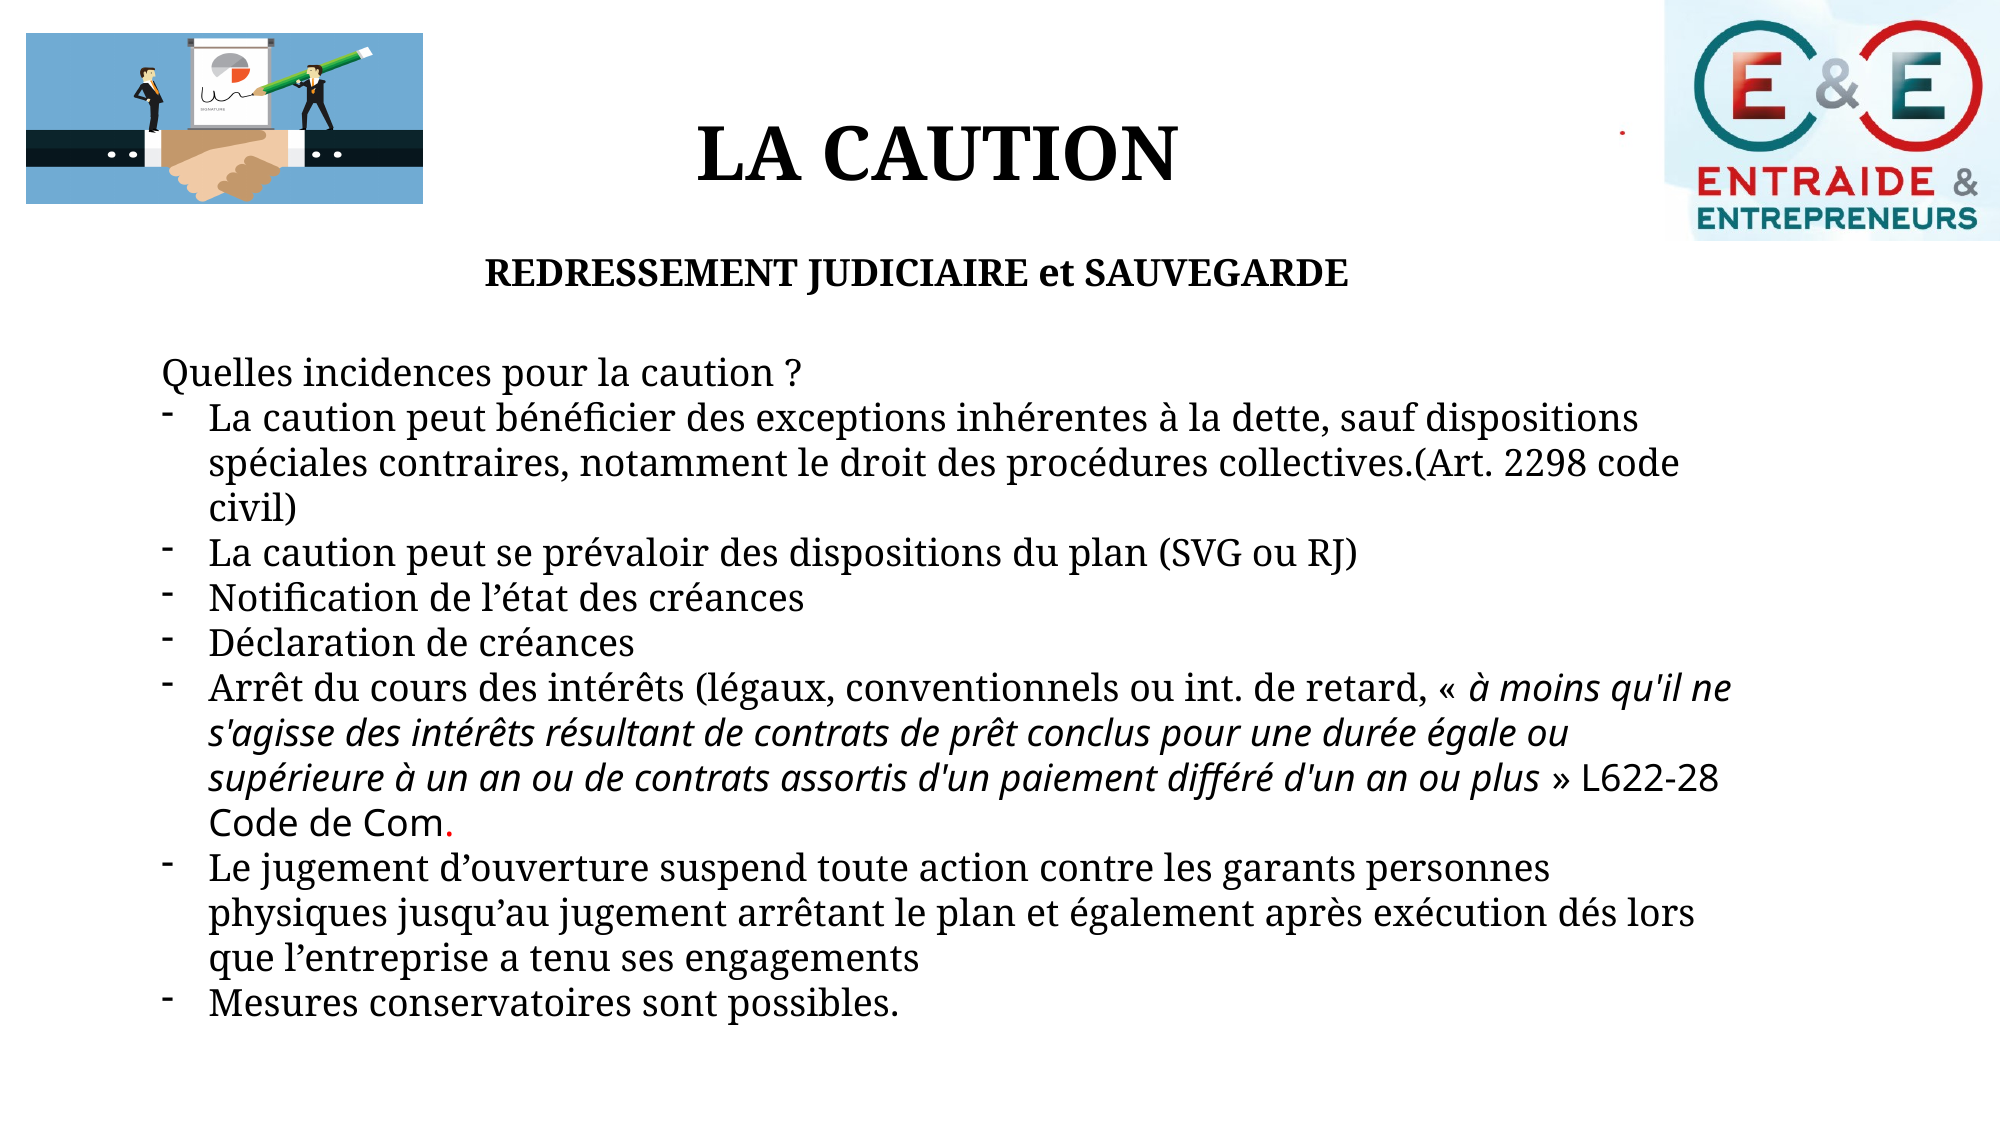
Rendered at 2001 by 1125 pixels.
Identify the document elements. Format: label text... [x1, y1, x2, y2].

text_box LA CAUTION [520, 97, 1375, 203]
text_box REDRESSEMENT JUDICIAIRE et SAUVEGARDE [328, 241, 1505, 302]
picture [1619, 0, 2000, 241]
picture [26, 33, 423, 204]
text_box Quelles incidences pour la caution ? La caution peut bénéficier des exceptions inhérentes à la dette, sauf dispositions spéciales contraires, notamment le droit des procédures collectives.(Art. 2298 code civil) La caution peut se prévaloir des dispositions du plan (SVG ou RJ) Notification de l’état des créances Déclaration de créances Arrêt du cours des intérêts (légaux, conventionnels ou int. de retard, « à moins qu'il ne s'agisse des intérêts résultant de contrats de prêt conclus pour une durée égale ou supérieure à un an ou de contrats assortis d'un paiement différé d'un an ou plus » L622-28 Code de Com. Le jugement d’ouverture suspend toute action contre les garants personnes physiques jusqu’au jugement arrêtant le plan et également après exécution dés lors que l’entreprise a tenu ses engagements Mesures conservatoires sont possibles. [146, 341, 1749, 1032]
